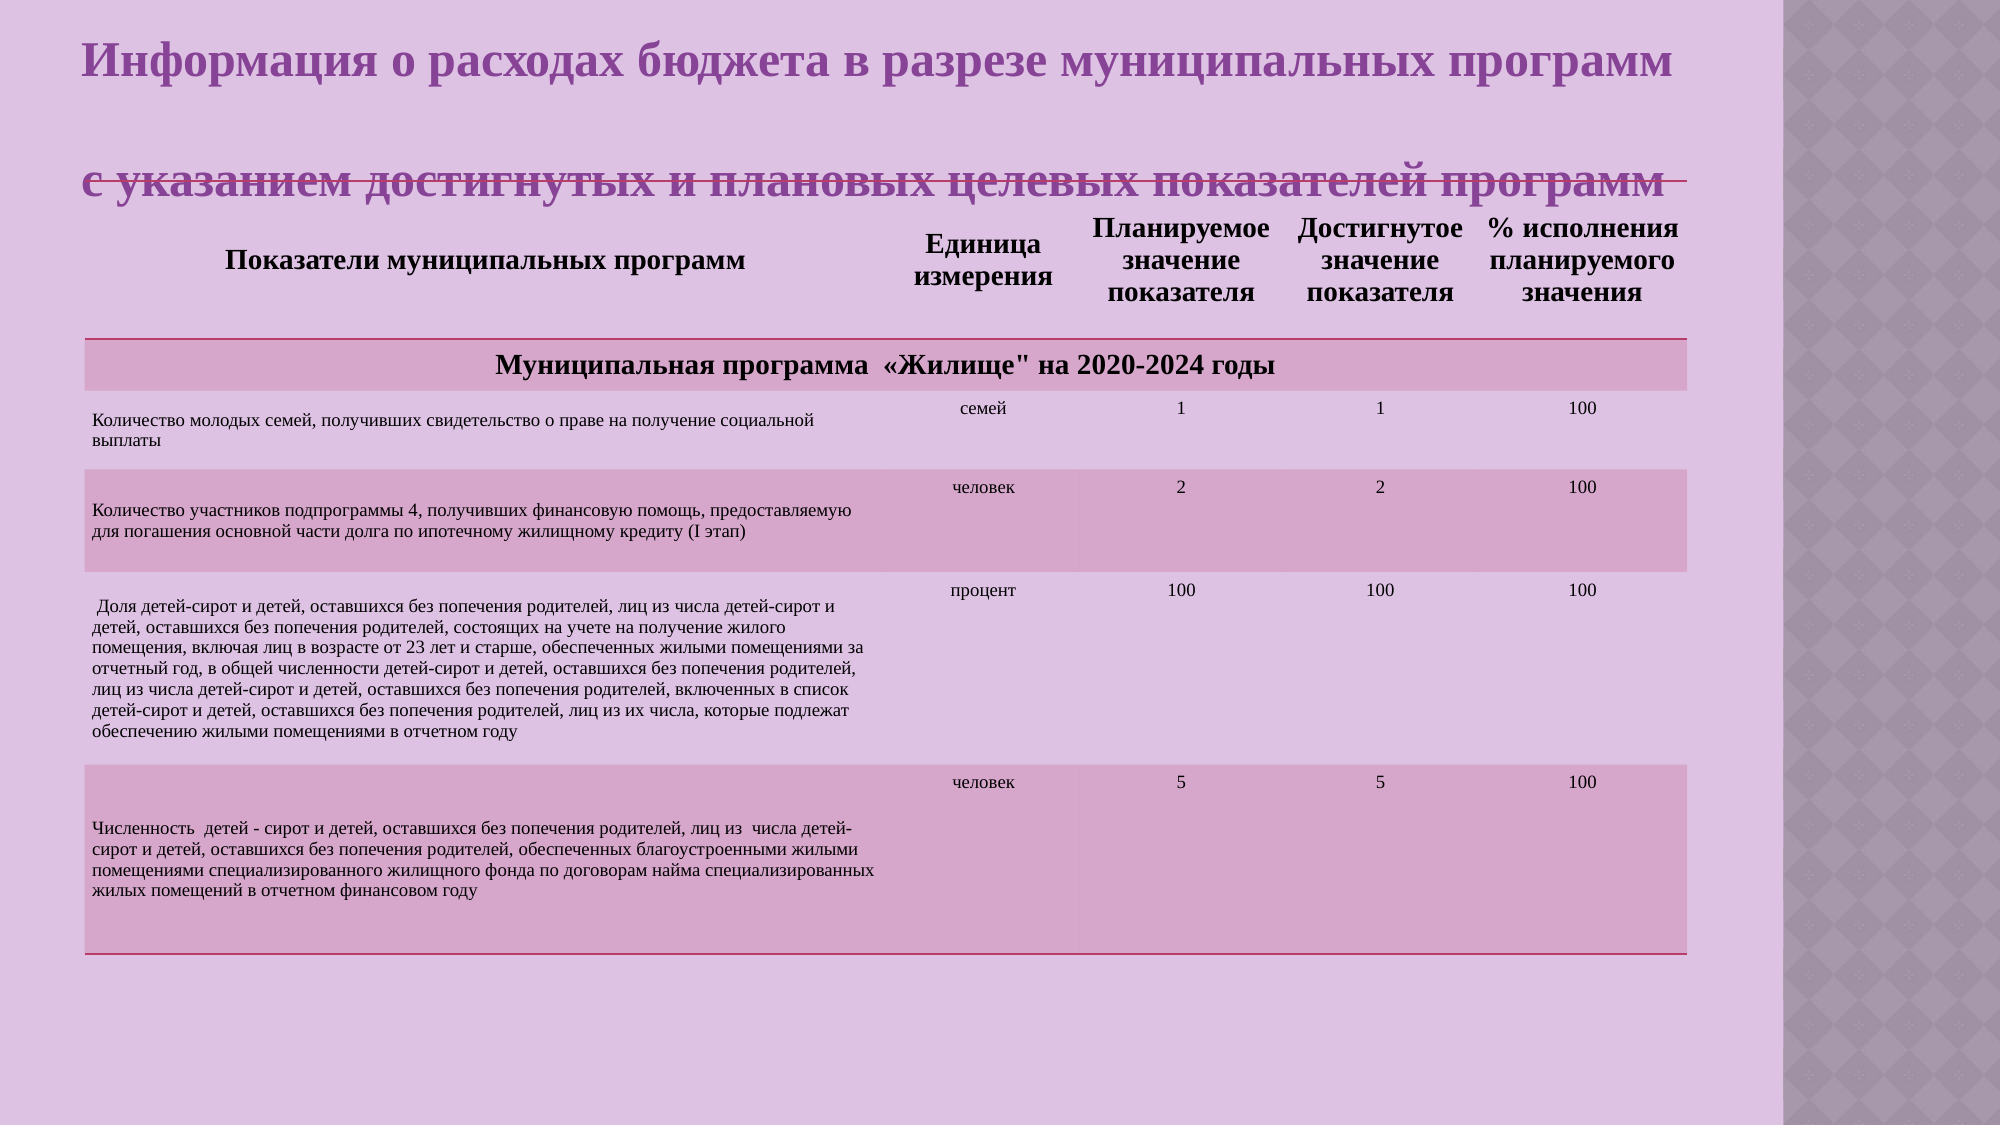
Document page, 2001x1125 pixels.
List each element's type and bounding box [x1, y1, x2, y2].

table_header [85, 182, 1687, 338]
text_box [66, 19, 1699, 275]
table_cell [85, 340, 1687, 953]
